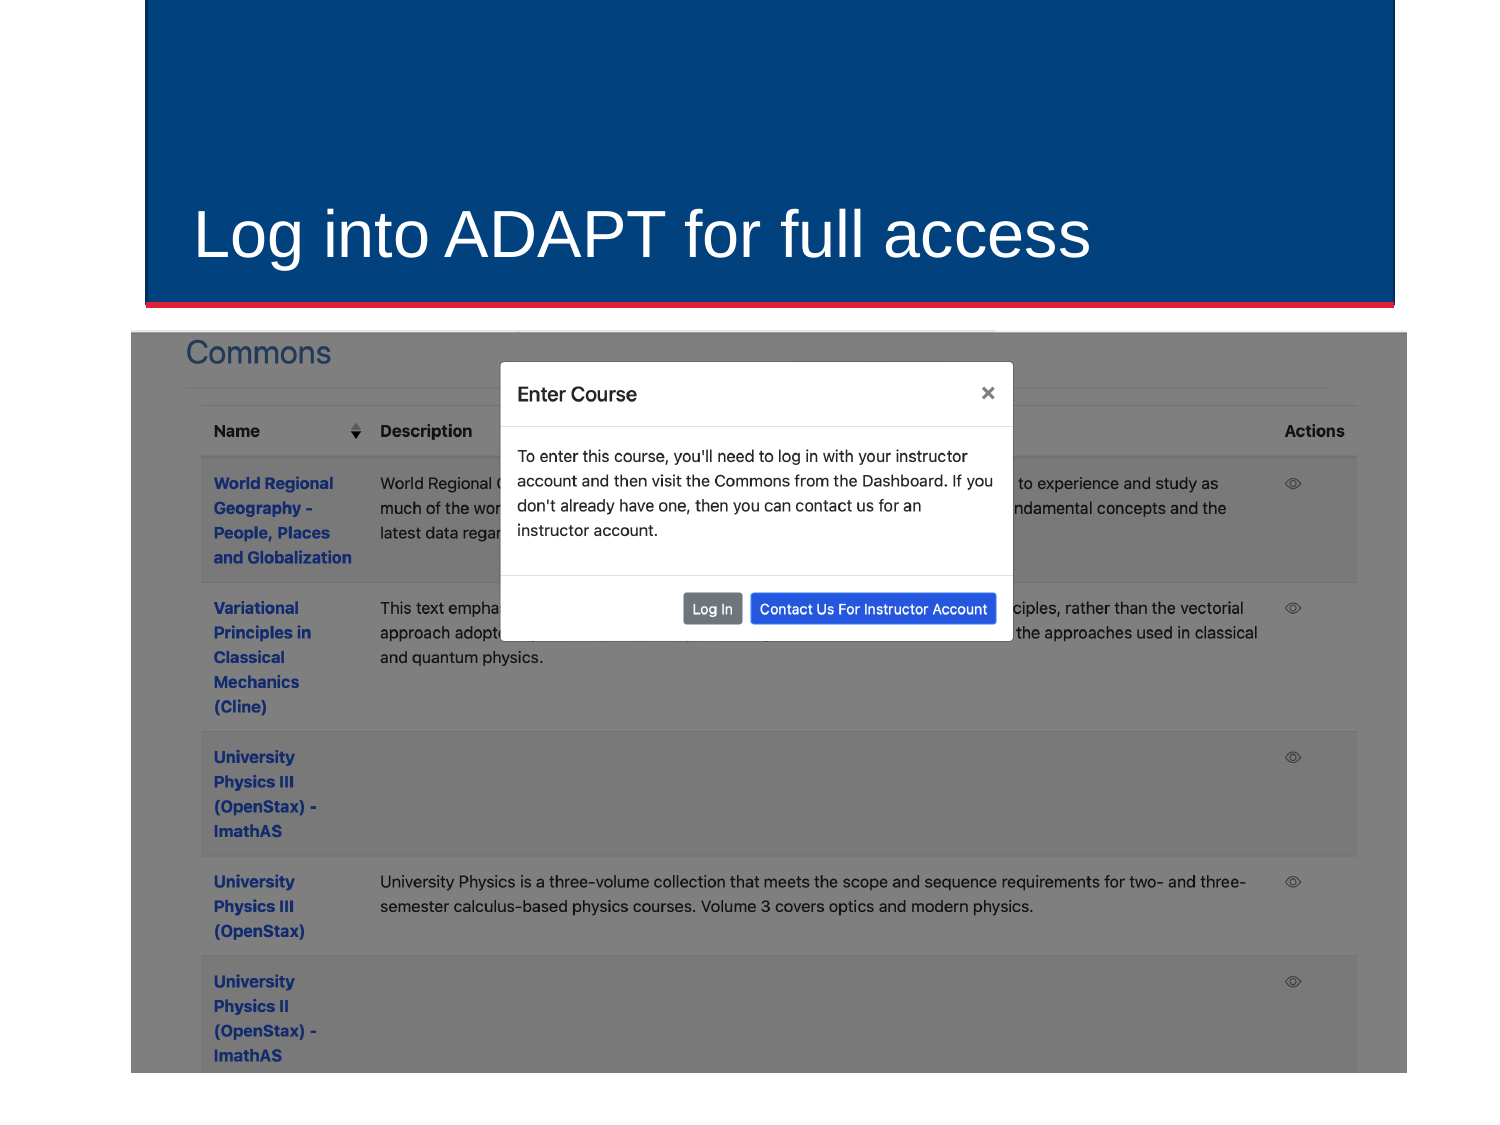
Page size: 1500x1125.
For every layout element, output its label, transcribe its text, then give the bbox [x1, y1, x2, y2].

title Log into ADAPT for full access [178, 132, 1361, 280]
picture [131, 330, 1408, 1074]
